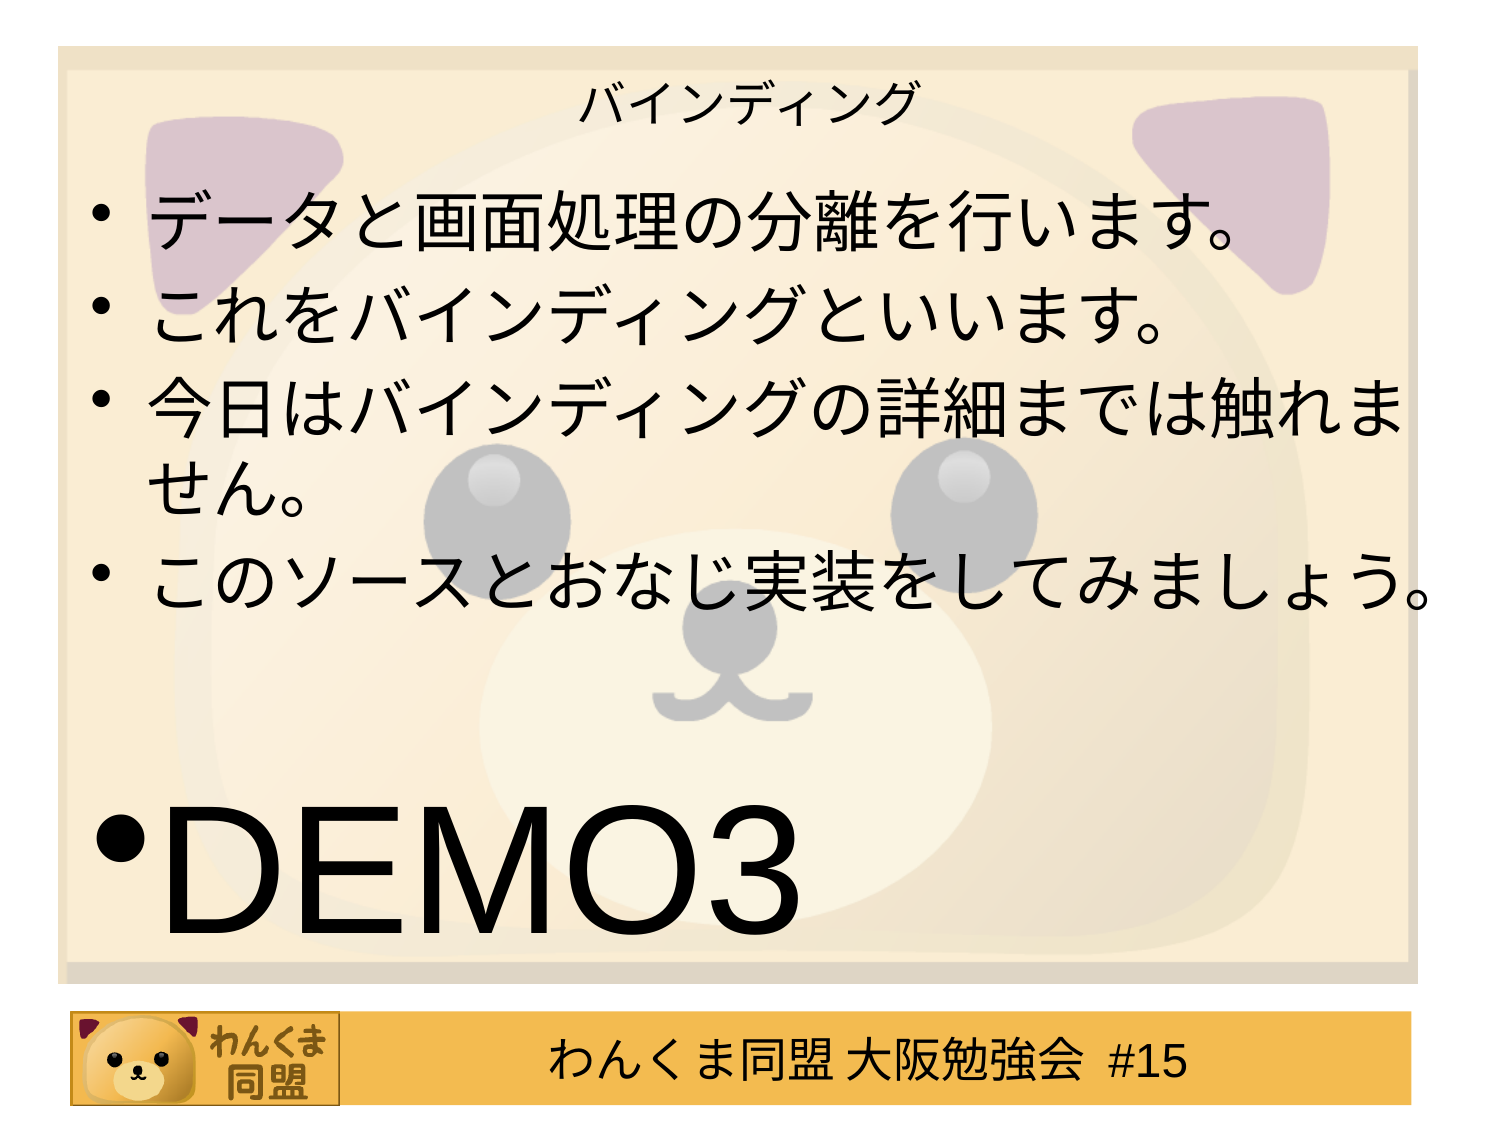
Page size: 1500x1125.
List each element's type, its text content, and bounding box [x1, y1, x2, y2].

picture [58, 46, 1418, 984]
picture [70, 1011, 340, 1106]
title バインディング [74, 44, 1426, 162]
list データと画面処理の分離を行います。 これをバインディングといいます。 今日はバインディングの詳細までは触れません。 このソースとおなじ実装をしてみましょう。 DEMO3 [74, 172, 1426, 1006]
